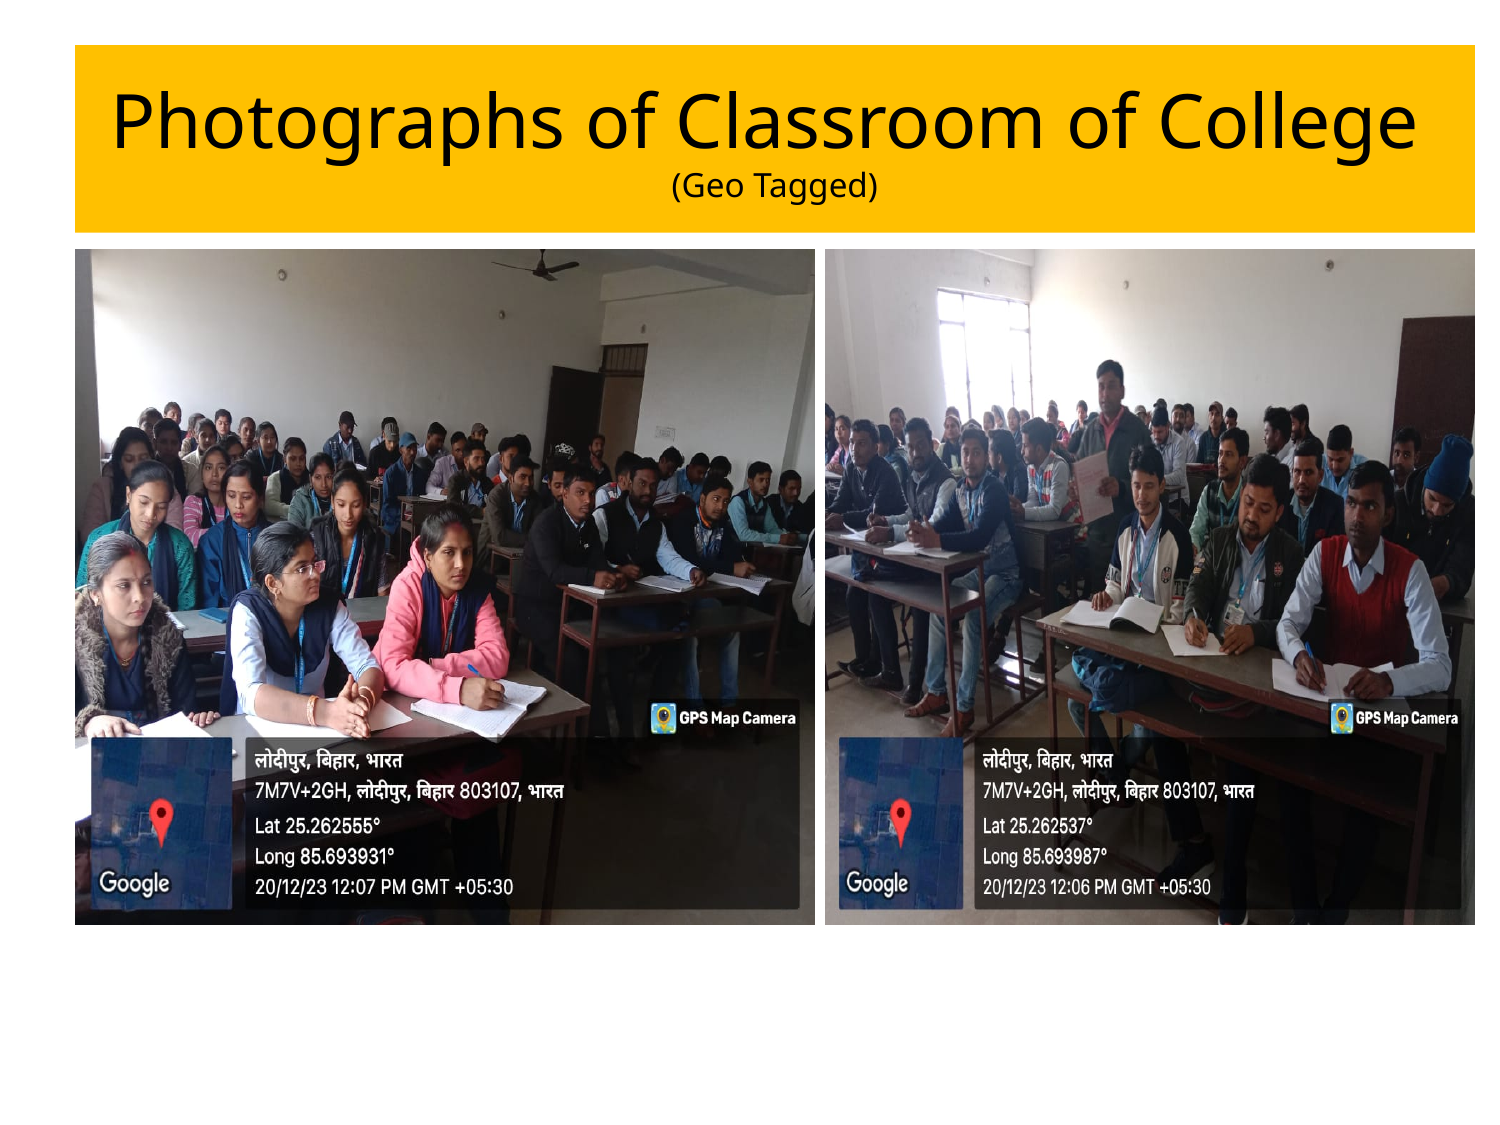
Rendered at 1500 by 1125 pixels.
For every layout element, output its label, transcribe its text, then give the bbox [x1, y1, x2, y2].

picture [824, 249, 1475, 925]
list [74, 249, 815, 925]
title Photographs of Classroom of College (Geo Tagged) [75, 45, 1475, 233]
